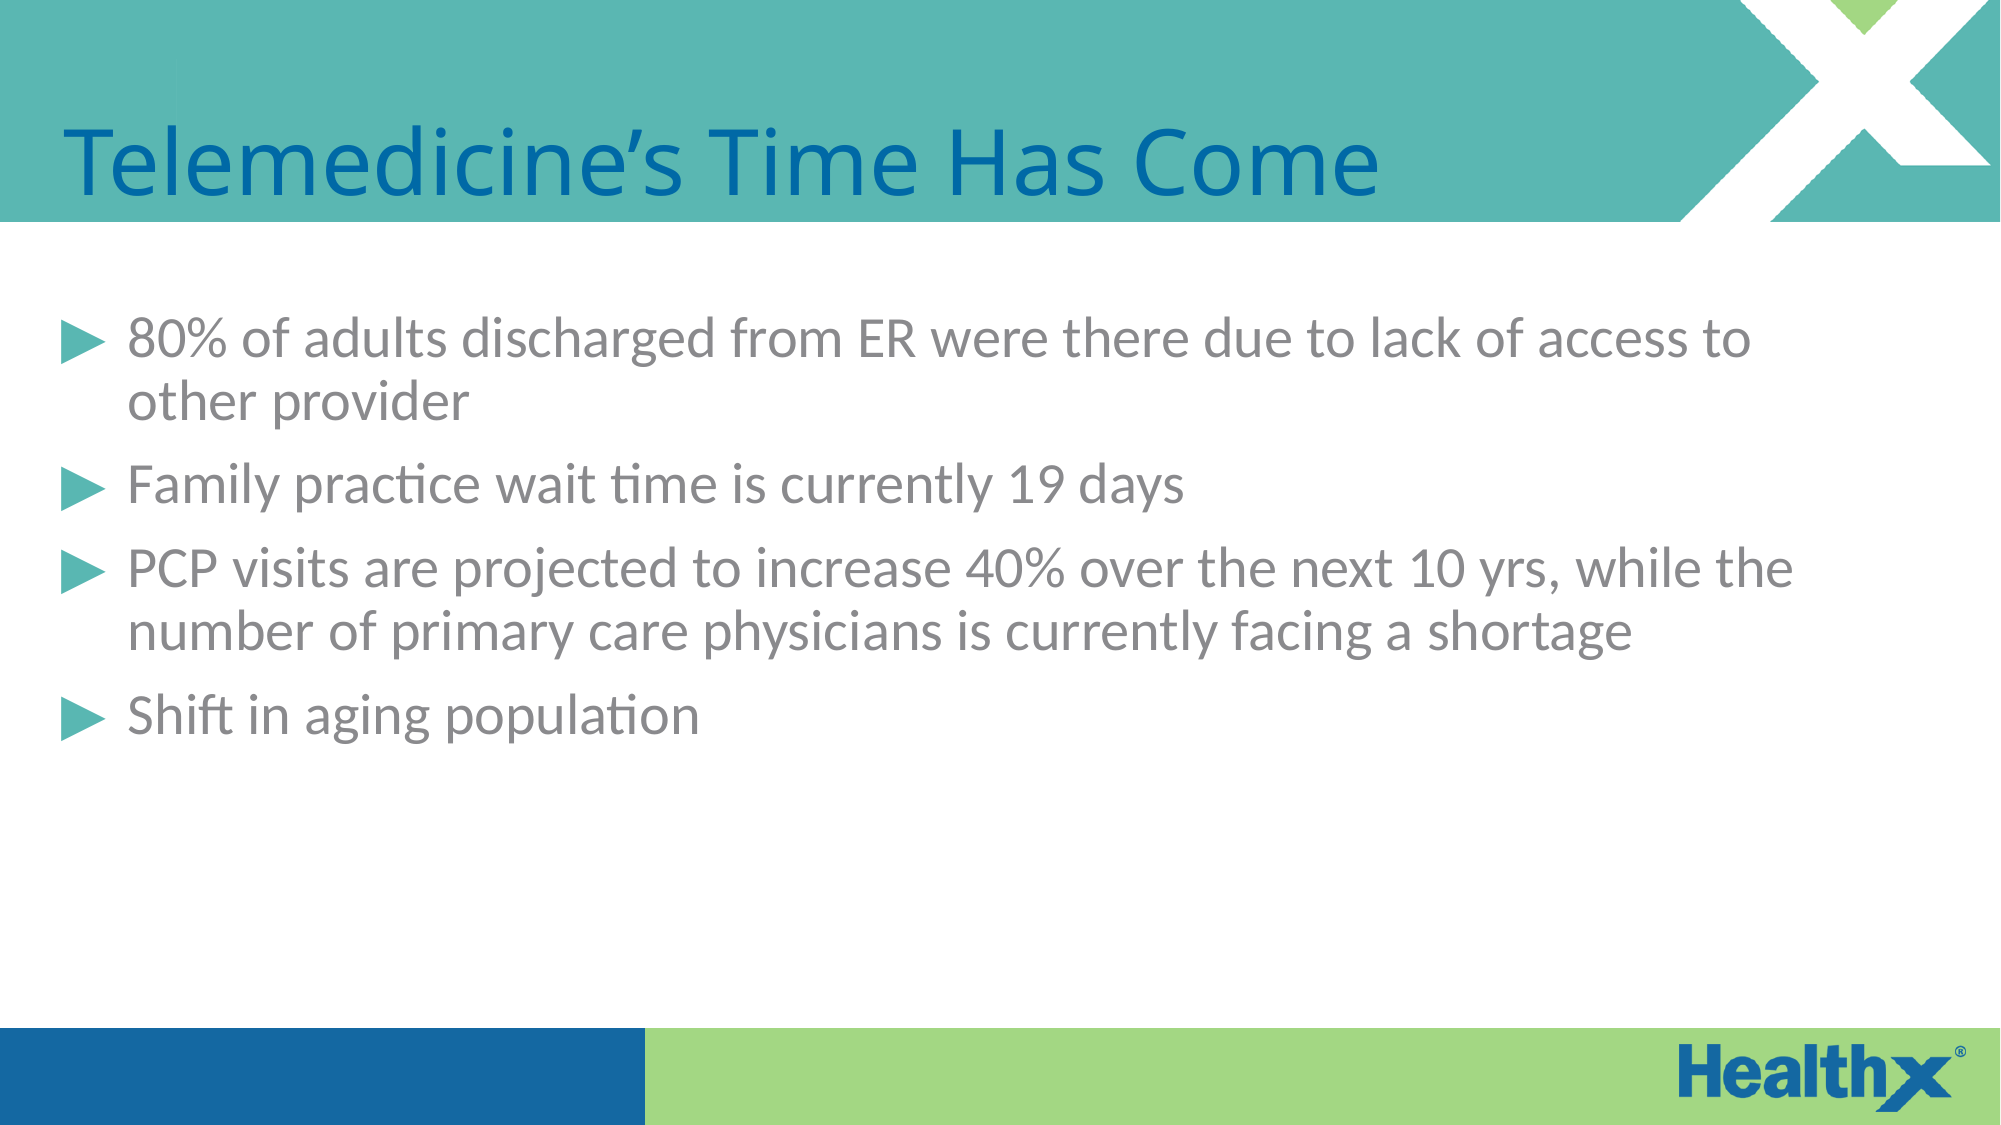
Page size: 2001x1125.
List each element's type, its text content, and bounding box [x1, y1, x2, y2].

picture [0, 0, 2001, 1125]
title Telemedicine’s Time Has Come [49, 5, 1639, 223]
list 80% of adults discharged from ER were there due to lack of access to other provider Family practice wait time is currently 19 days PCP visits are projected to increase 40% over the next 10 yrs, while the number of primary care physicians is currently facing a shortage Shift in aging population [46, 299, 1863, 1014]
